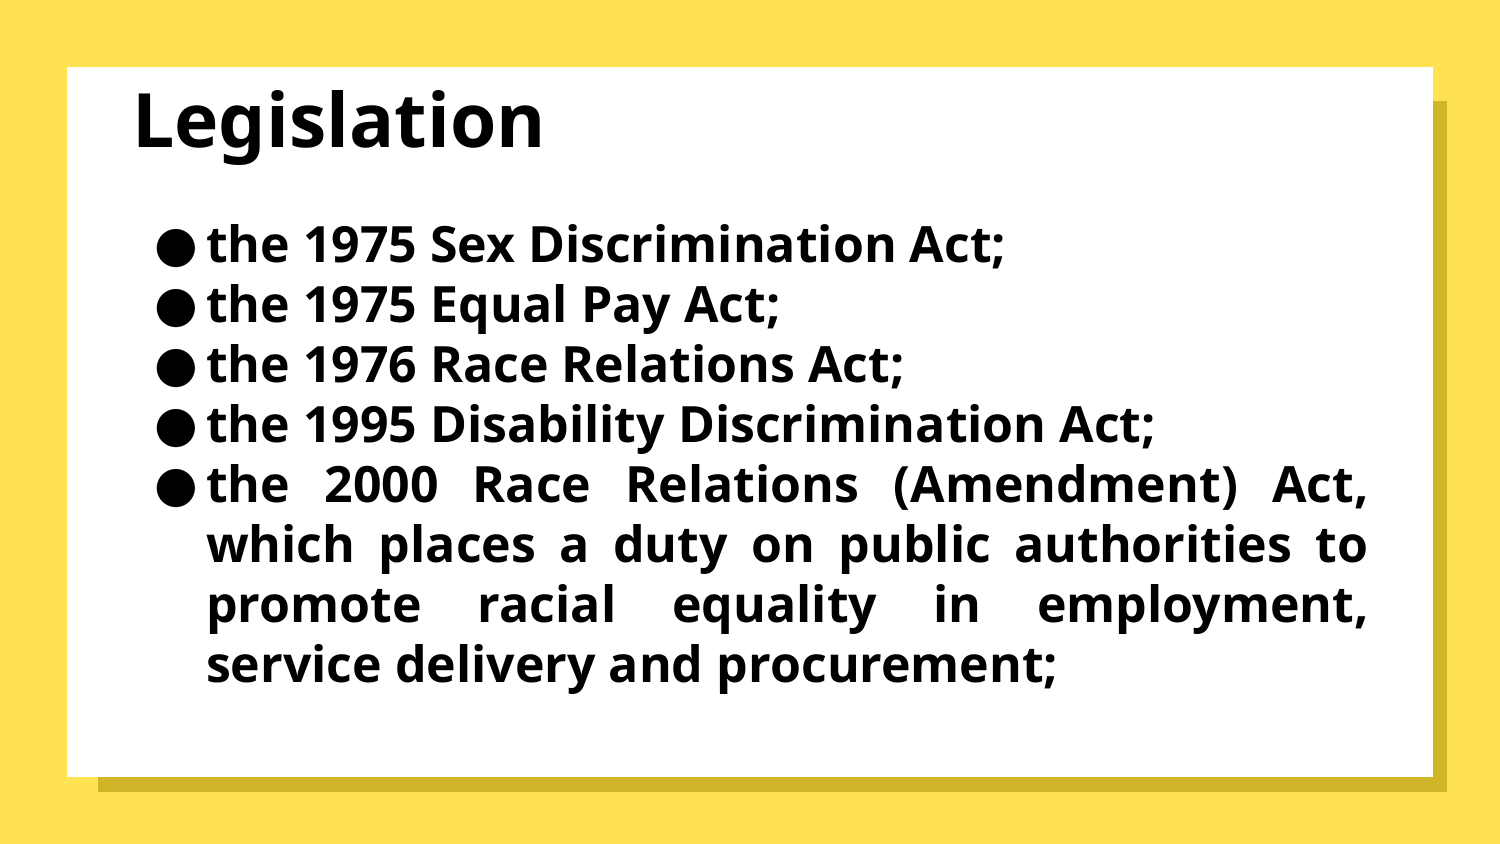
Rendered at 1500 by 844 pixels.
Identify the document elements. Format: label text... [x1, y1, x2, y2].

list the 1975 Sex Discrimination Act; the 1975 Equal Pay Act; the 1976 Race Relations Act; the 1995 Disability Discrimination Act; the 2000 Race Relations (Amendment) Act, which places a duty on public authorities to promote racial equality in employment, service delivery and procurement; [116, 197, 1384, 758]
title Legislation [117, 57, 1383, 152]
